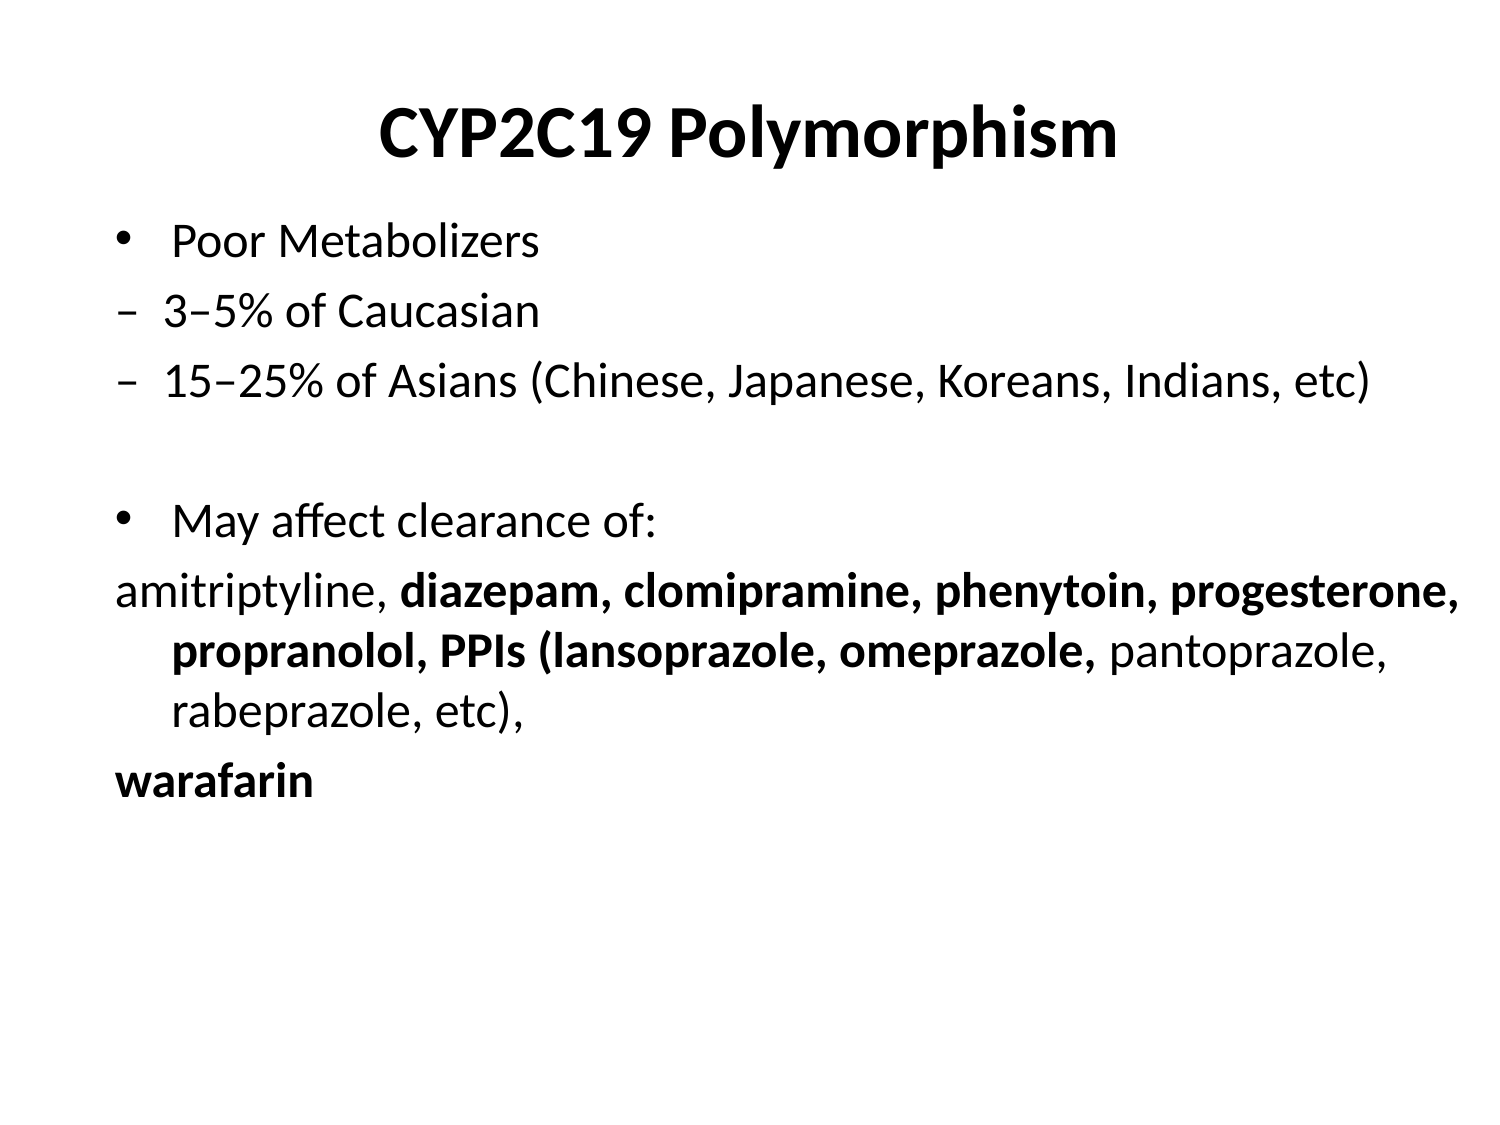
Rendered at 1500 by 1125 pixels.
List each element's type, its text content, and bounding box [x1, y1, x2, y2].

list Poor Metabolizers – 3–5% of Caucasian – 15–25% of Asians (Chinese, Japanese, Koreans, Indians, etc) May affect clearance of: amitriptyline, diazepam, clomipramine, phenytoin, progesterone, propranolol, PPIs (lansoprazole, omeprazole, pantoprazole, rabeprazole, etc), warafarin [99, 200, 1500, 1042]
title CYP2C19 Polymorphism [112, 75, 1388, 181]
